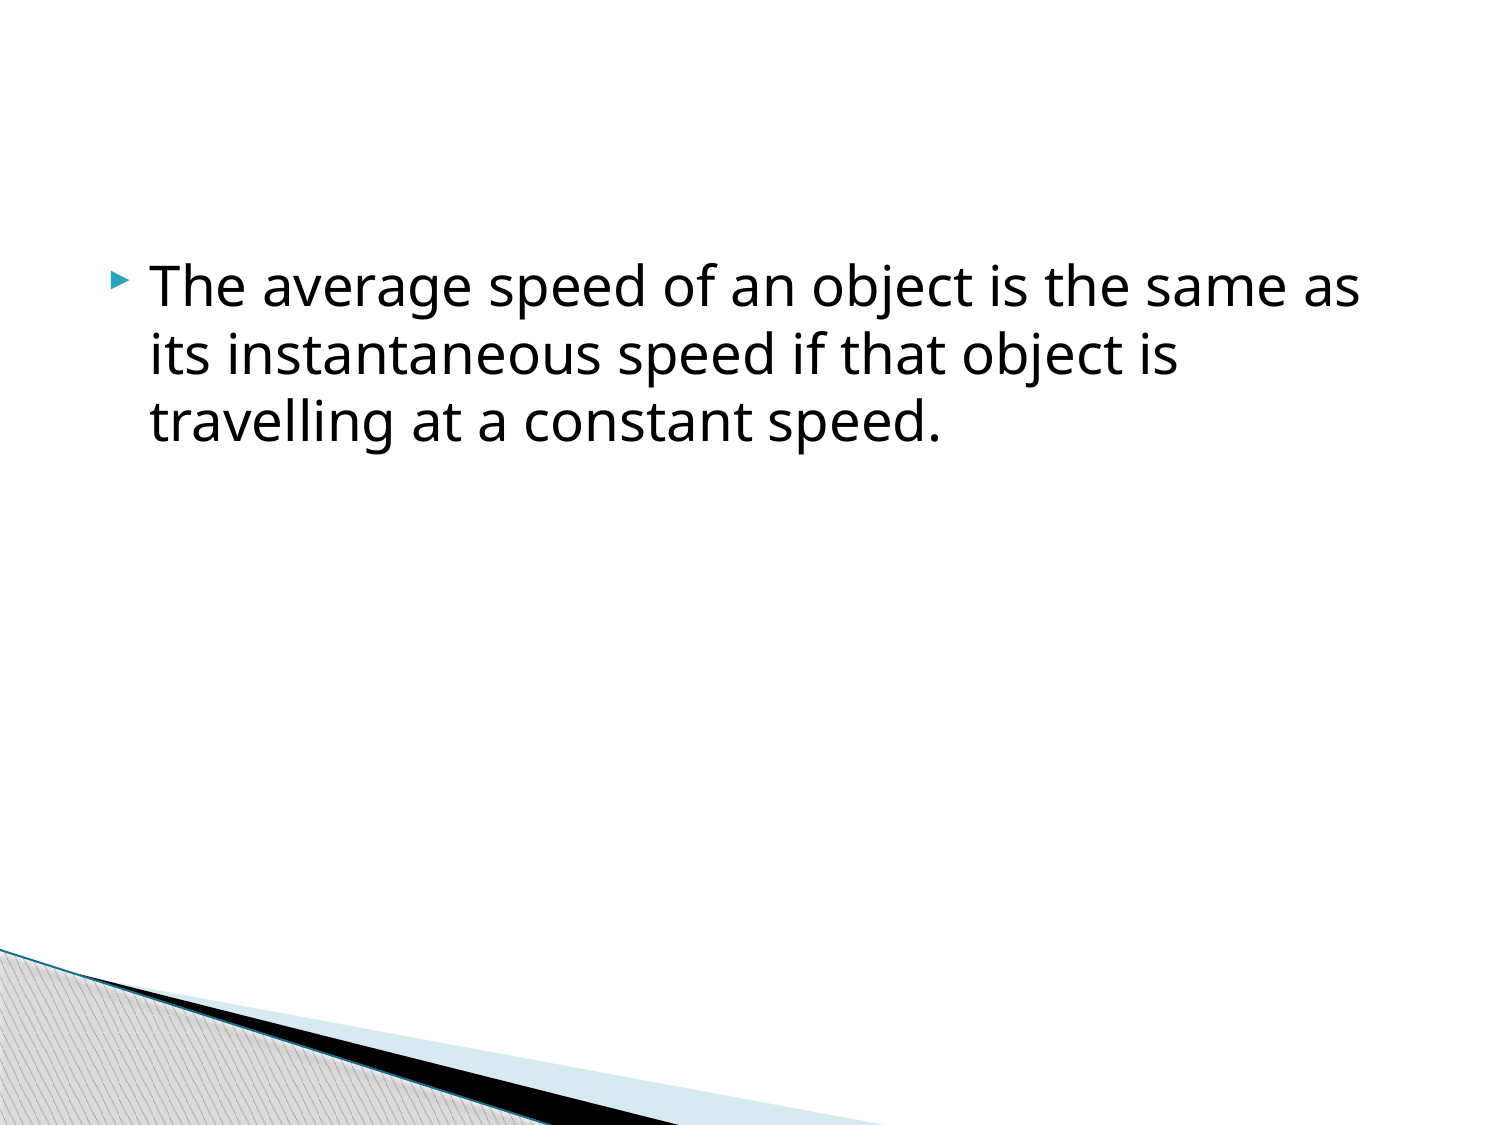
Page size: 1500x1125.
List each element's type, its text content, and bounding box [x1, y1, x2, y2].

list The average speed of an object is the same as its instantaneous speed if that object is travelling at a constant speed. [75, 243, 1425, 986]
